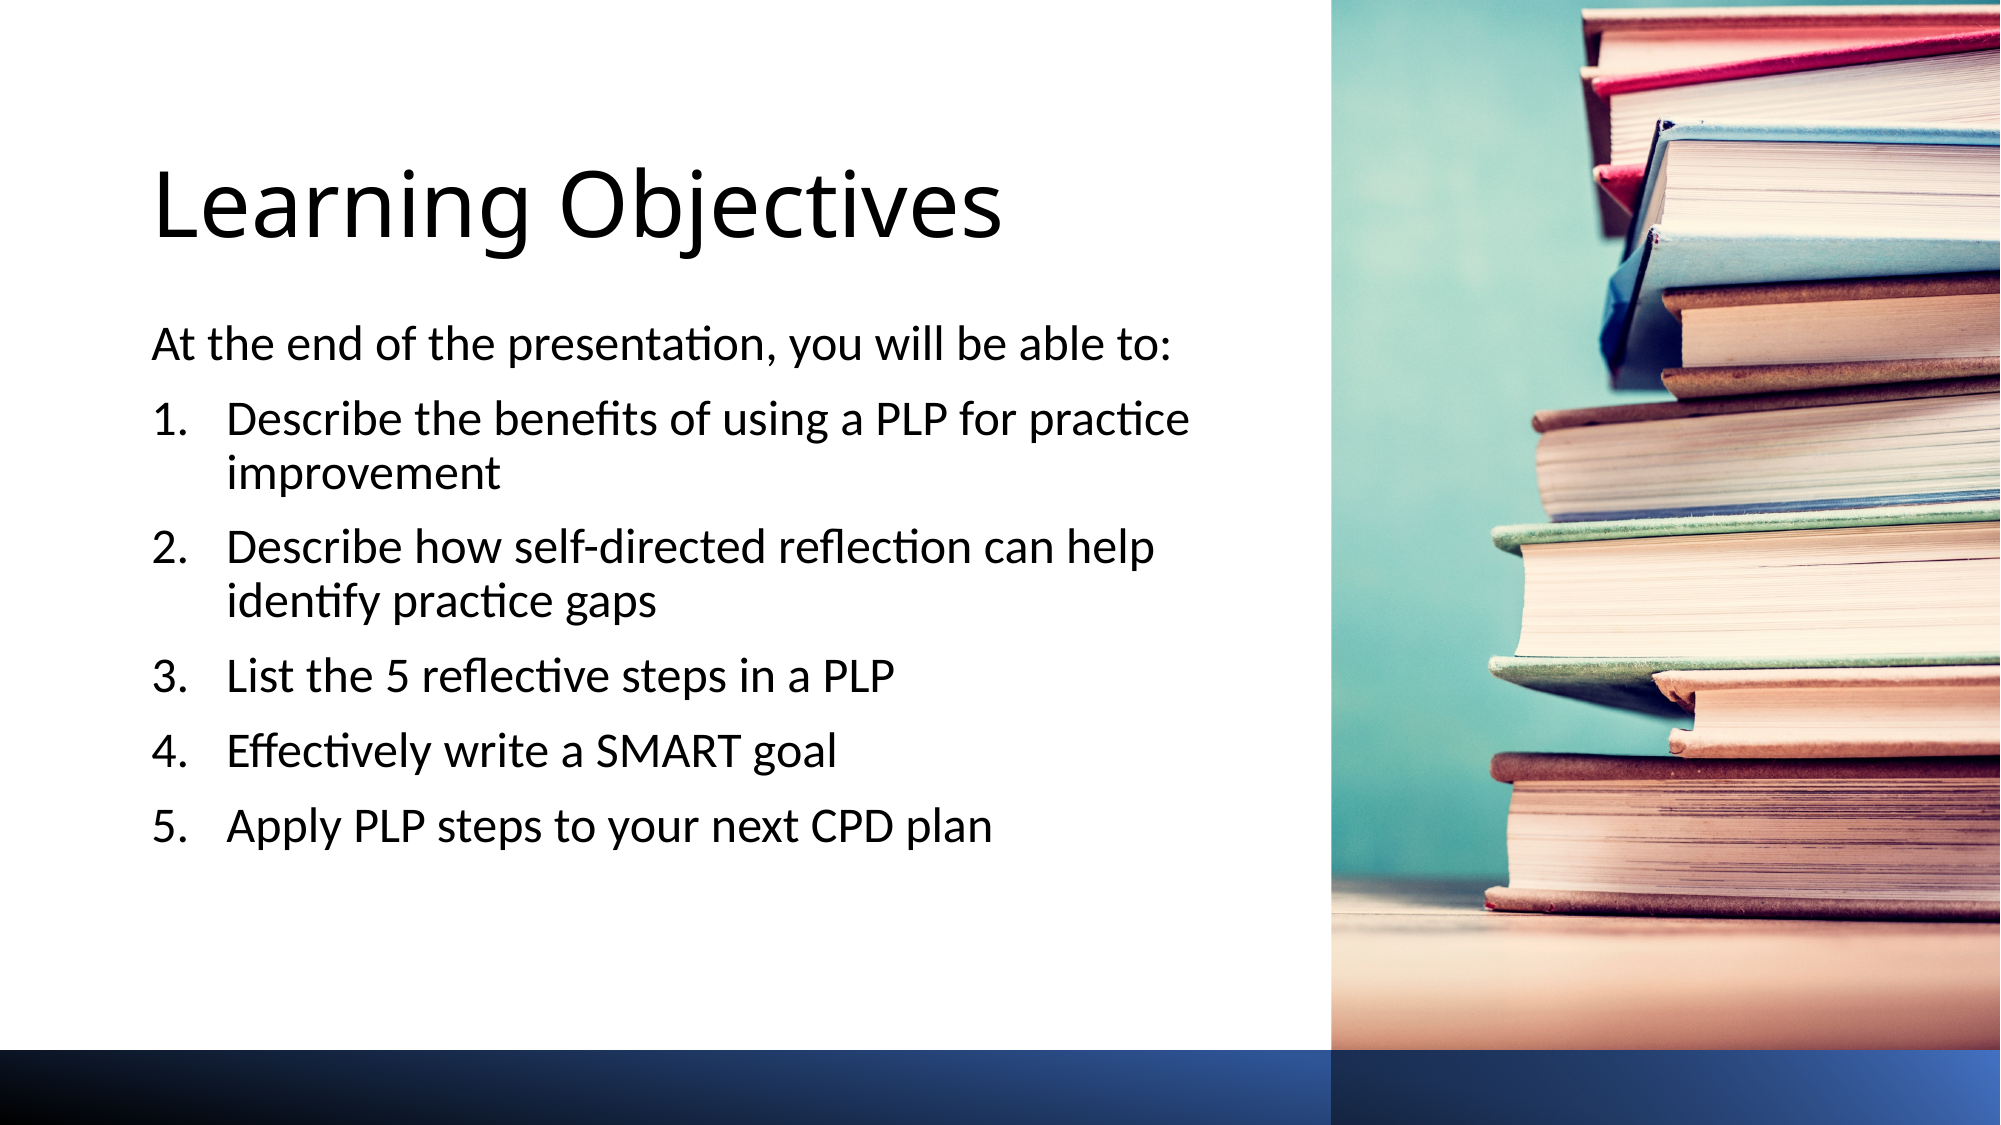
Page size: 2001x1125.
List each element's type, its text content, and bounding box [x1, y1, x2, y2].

text_box [0, 1050, 1330, 1125]
title Learning Objectives [136, 82, 1200, 265]
list At the end of the presentation, you will be able to: Describe the benefits of using a PLP for practice improvement Describe how self-directed reflection can help identify practice gaps List the 5 reflective steps in a PLP Effectively write a SMART goal Apply PLP steps to your next CPD plan [135, 309, 1276, 915]
text_box [1330, 1050, 2000, 1125]
text_box [0, 0, 1331, 1050]
picture [1331, 0, 2000, 1051]
